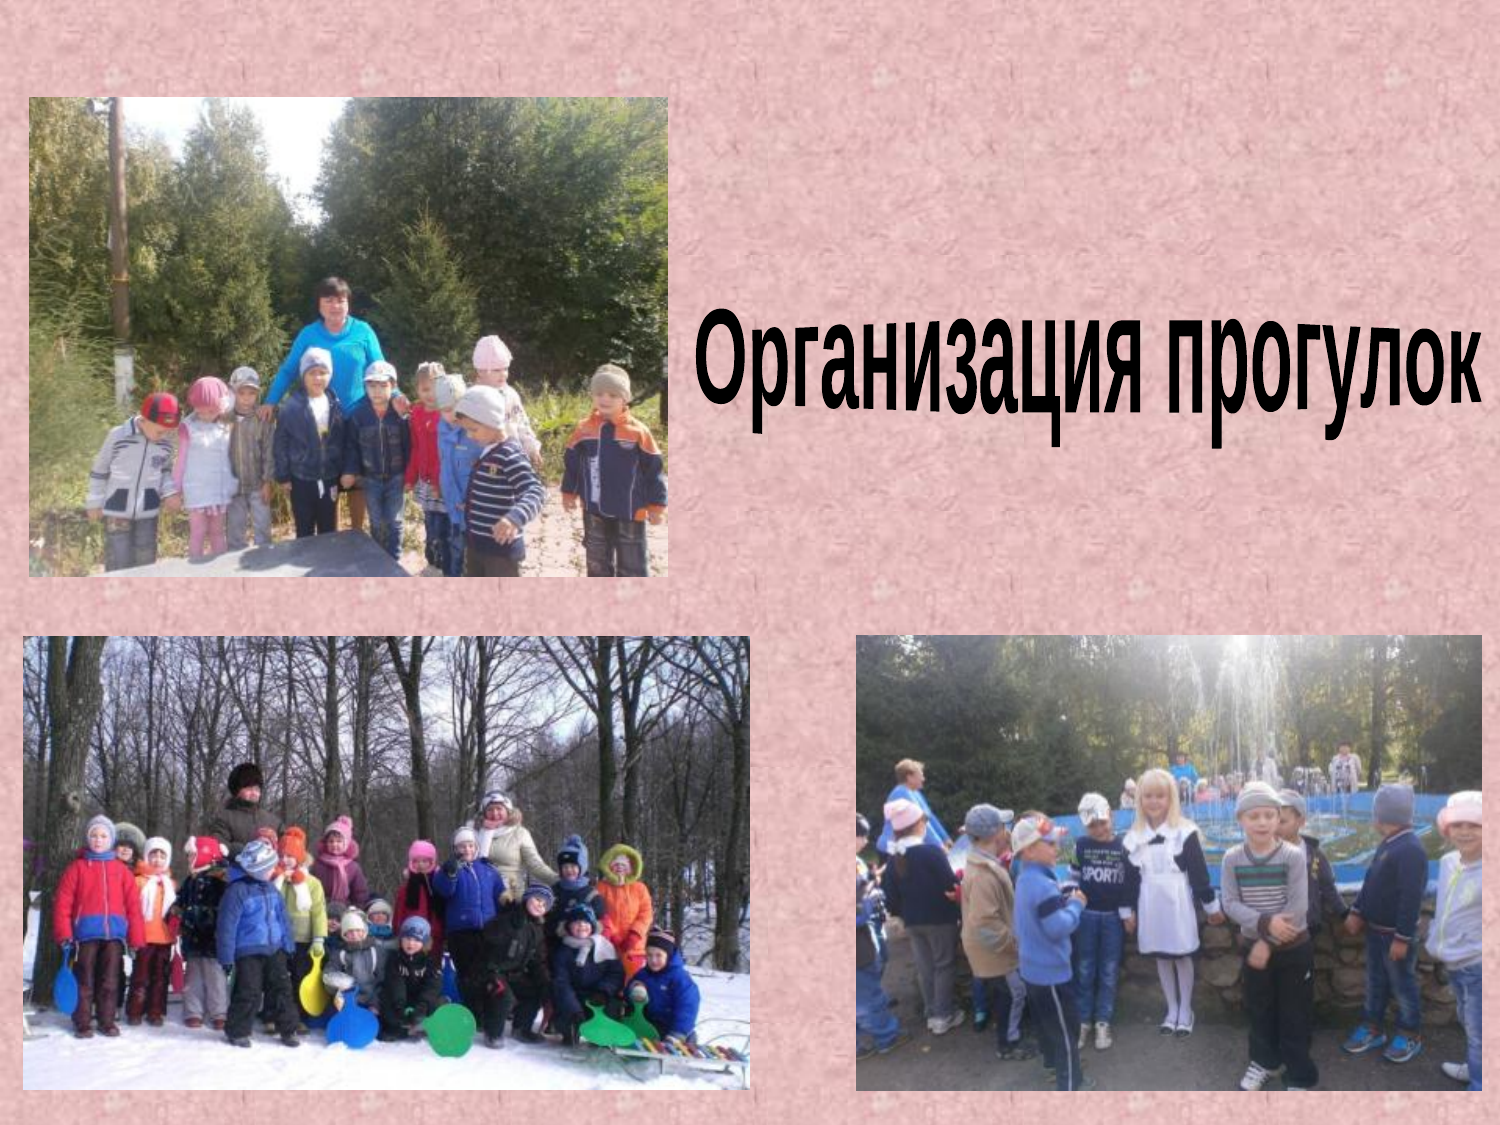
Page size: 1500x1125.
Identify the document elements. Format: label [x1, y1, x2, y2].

list [29, 97, 668, 577]
picture [0, 0, 1500, 1125]
